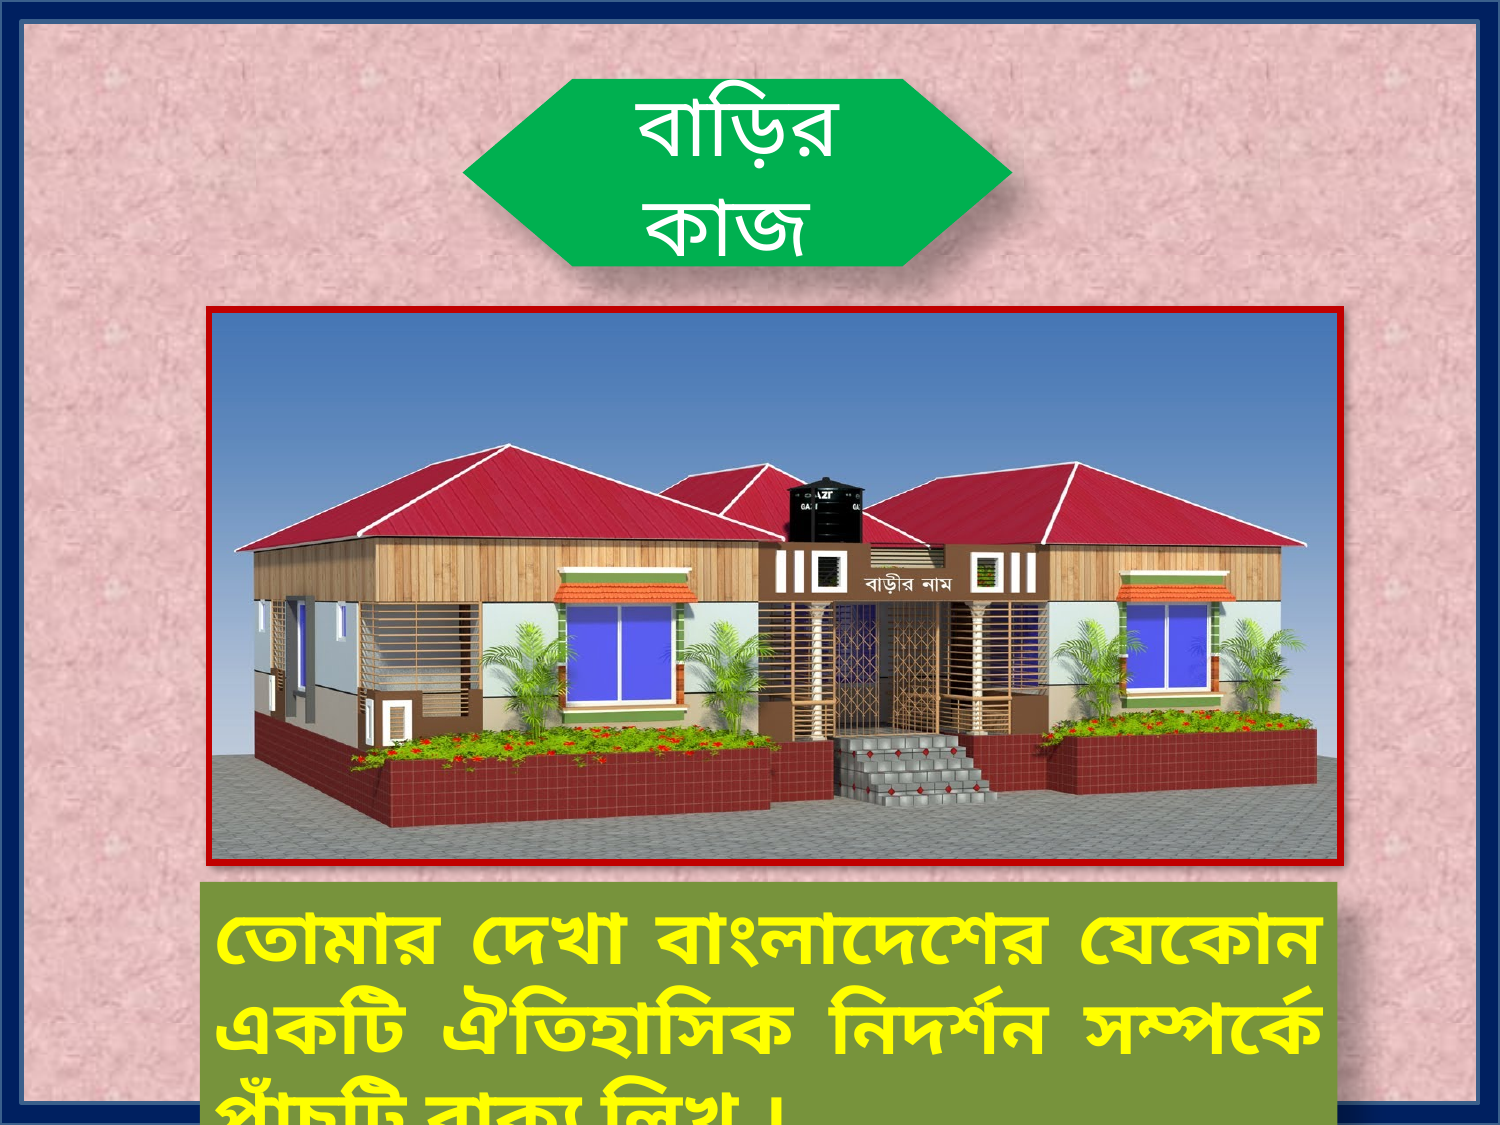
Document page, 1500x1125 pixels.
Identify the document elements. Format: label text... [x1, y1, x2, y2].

text_box [0, 0, 1500, 1125]
picture [24, 24, 1476, 1101]
text_box বাড়ির কাজ [460, 76, 1015, 269]
text_box তোমার দেখা বাংলাদেশের যেকোন একটি ঐতিহাসিক নিদর্শন সম্পর্কে পাঁচটি বাক্য লিখ । [199, 881, 1338, 1125]
